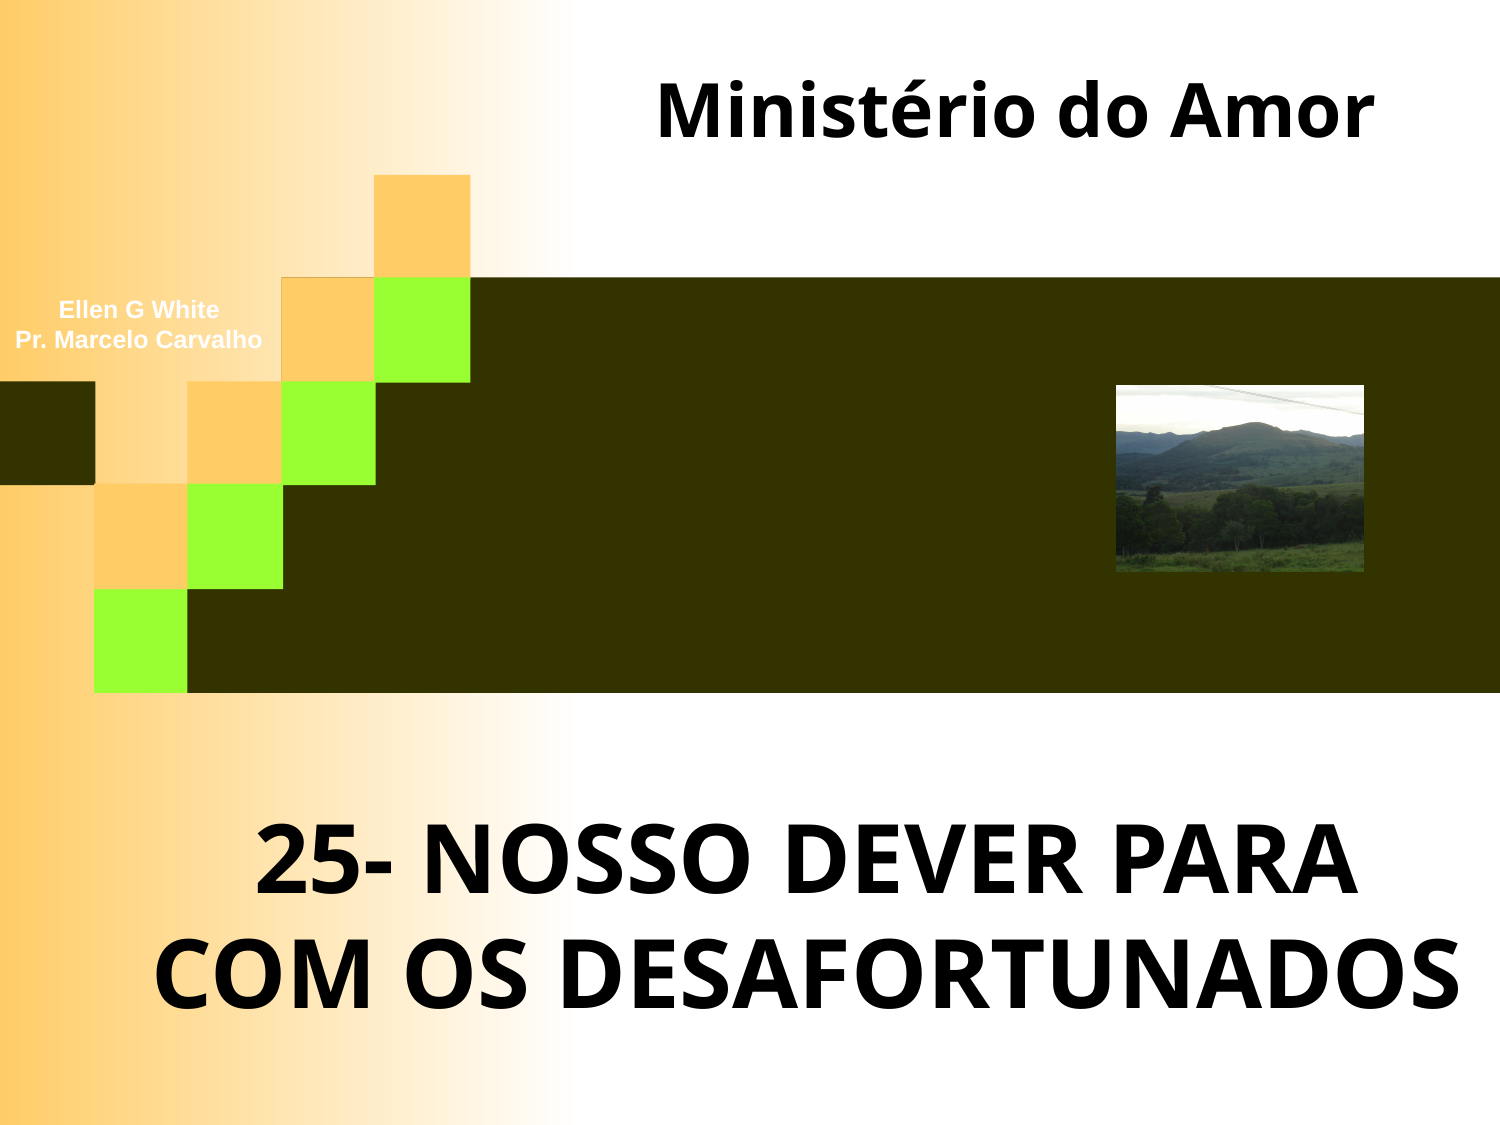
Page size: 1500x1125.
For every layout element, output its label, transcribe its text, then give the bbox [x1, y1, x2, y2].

title 25- NOSSO DEVER PARA COM OS DESAFORTUNADOS [135, 731, 1478, 1094]
text_box Ministério do Amor [596, 54, 1436, 160]
text_box Ellen G White Pr. Marcelo Carvalho [0, 286, 279, 362]
picture [1116, 385, 1364, 572]
